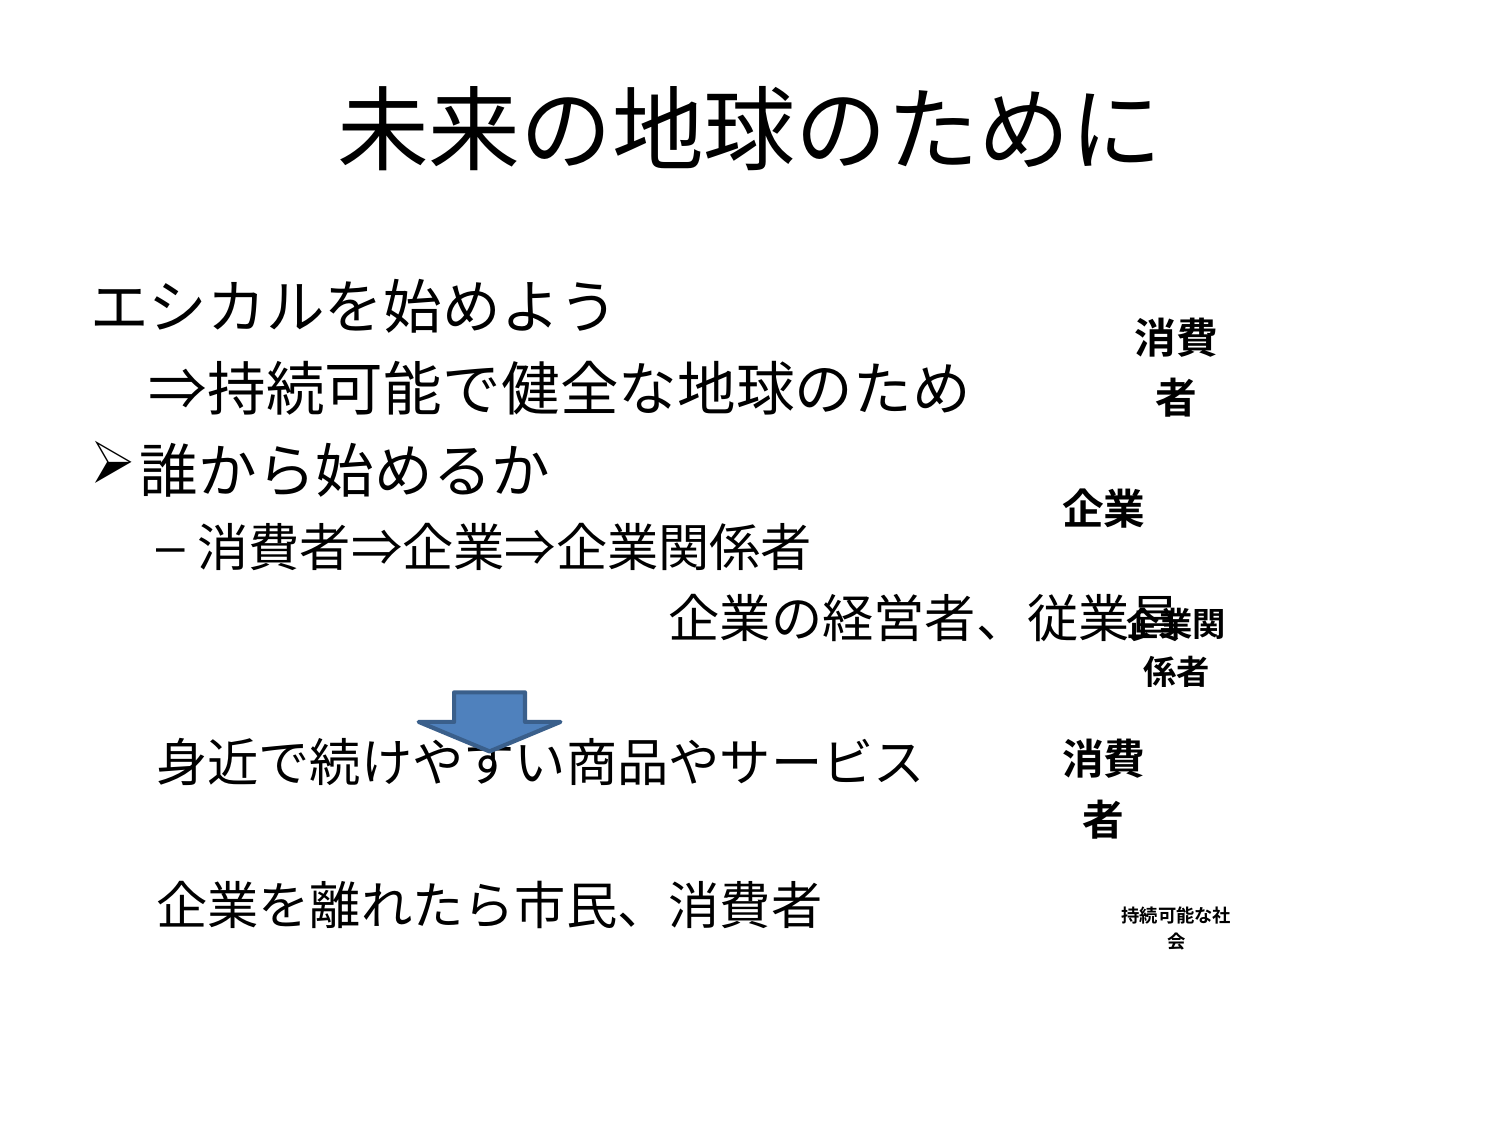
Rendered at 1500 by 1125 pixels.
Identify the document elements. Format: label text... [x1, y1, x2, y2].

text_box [974, 207, 1462, 997]
title 未来の地球のために [75, 45, 1425, 209]
text_box [416, 690, 563, 754]
list エシカルを始めよう ⇒持続可能で健全な地球のため 誰から始めるか 消費者⇒企業⇒企業関係者 企業の経営者、従業員 身近で続けやすい商品やサービス 企業を離れたら市民、消費者 [75, 262, 978, 1005]
